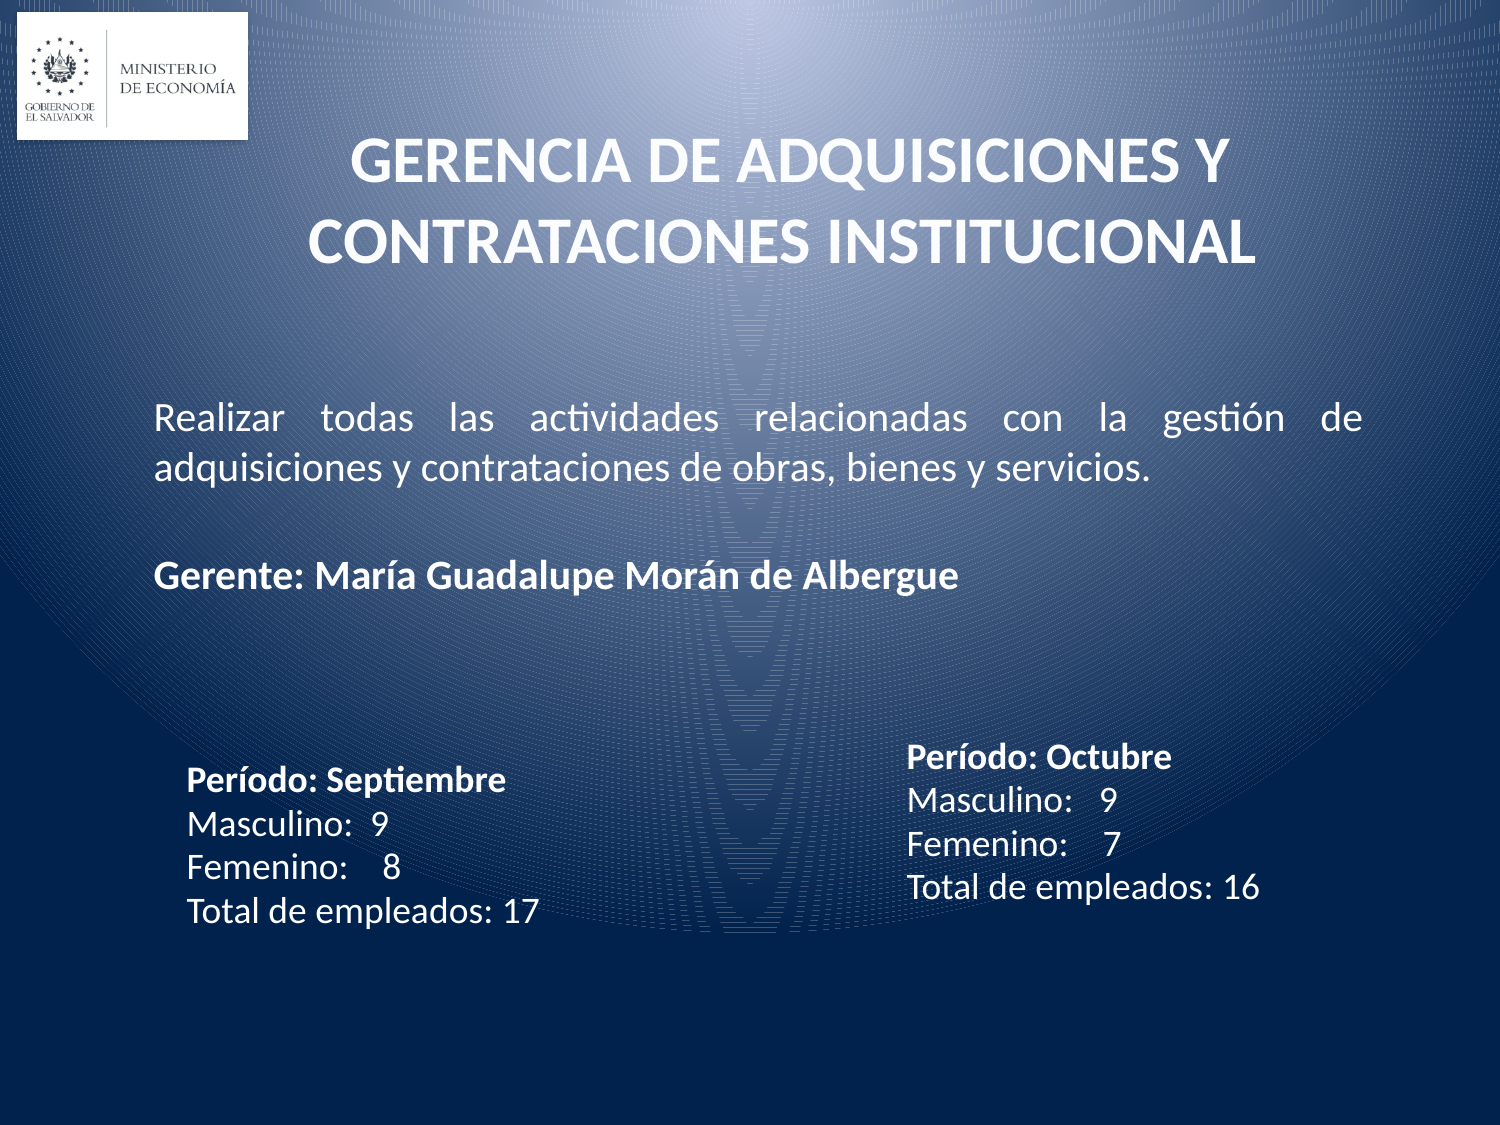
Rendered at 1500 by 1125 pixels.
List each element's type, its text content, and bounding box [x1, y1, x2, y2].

text_box Período: Octubre Masculino: 9 Femenino: 7 Total de empleados: 16 [891, 680, 1306, 988]
text_box Período: Septiembre Masculino: 9 Femenino: 8 Total de empleados: 17 [171, 704, 586, 1012]
picture [17, 12, 248, 140]
text_box Gerencia de adquisiciones y contrataciones institucional [265, 99, 1317, 293]
text_box Realizar todas las actividades relacionadas con la gestión de adquisiciones y contrataciones de obras, bienes y servicios. Gerente: María Guadalupe Morán de Albergue [138, 381, 1379, 678]
